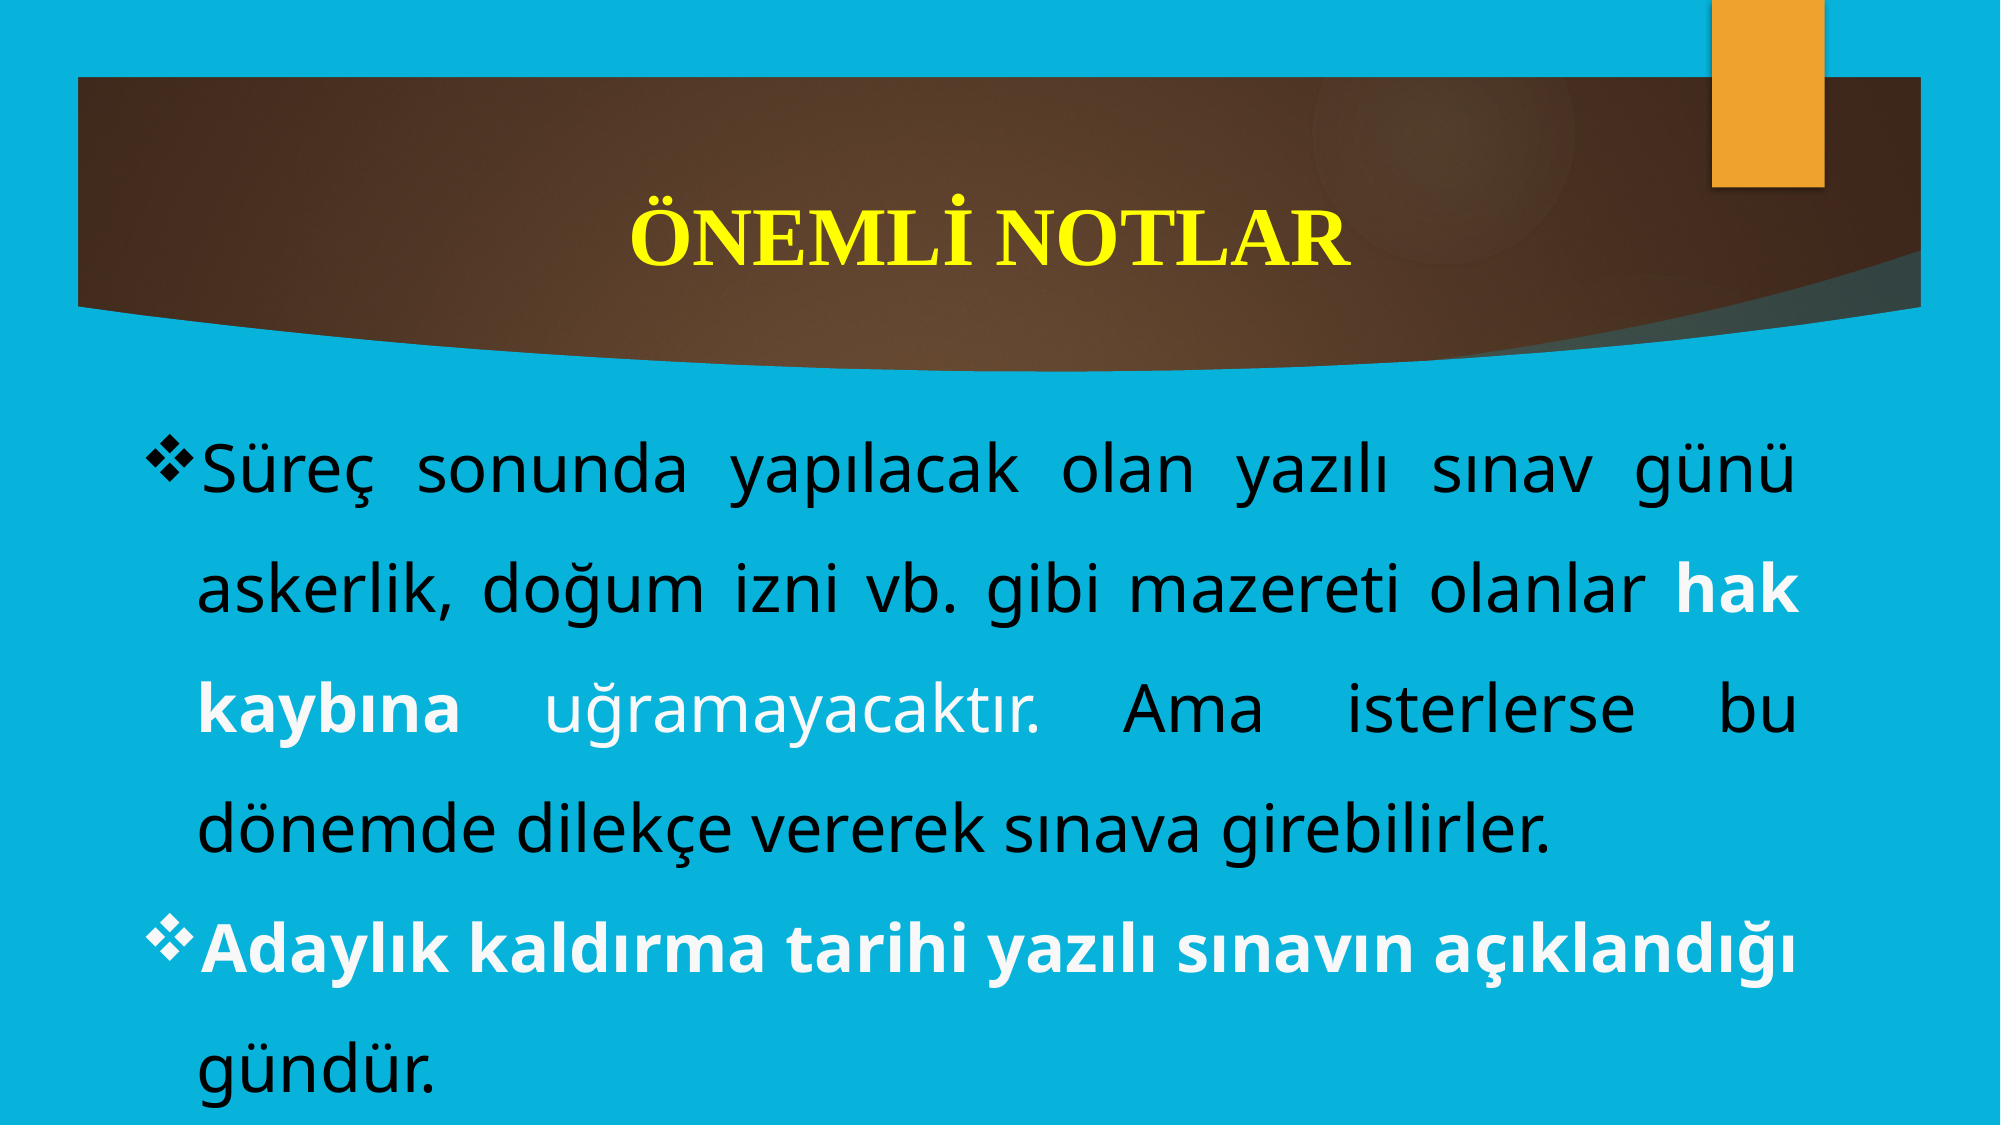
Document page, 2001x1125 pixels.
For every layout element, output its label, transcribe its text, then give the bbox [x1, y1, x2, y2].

title ÖNEMLİ NOTLAR [539, 184, 1591, 265]
text_box Süreç sonunda yapılacak olan yazılı sınav günü askerlik, doğum izni vb. gibi mazereti olanlar hak kaybına uğramayacaktır. Ama isterlerse bu dönemde dilekçe vererek sınava girebilirler. Adaylık kaldırma tarihi yazılı sınavın açıklandığı gündür. [125, 378, 1816, 1114]
